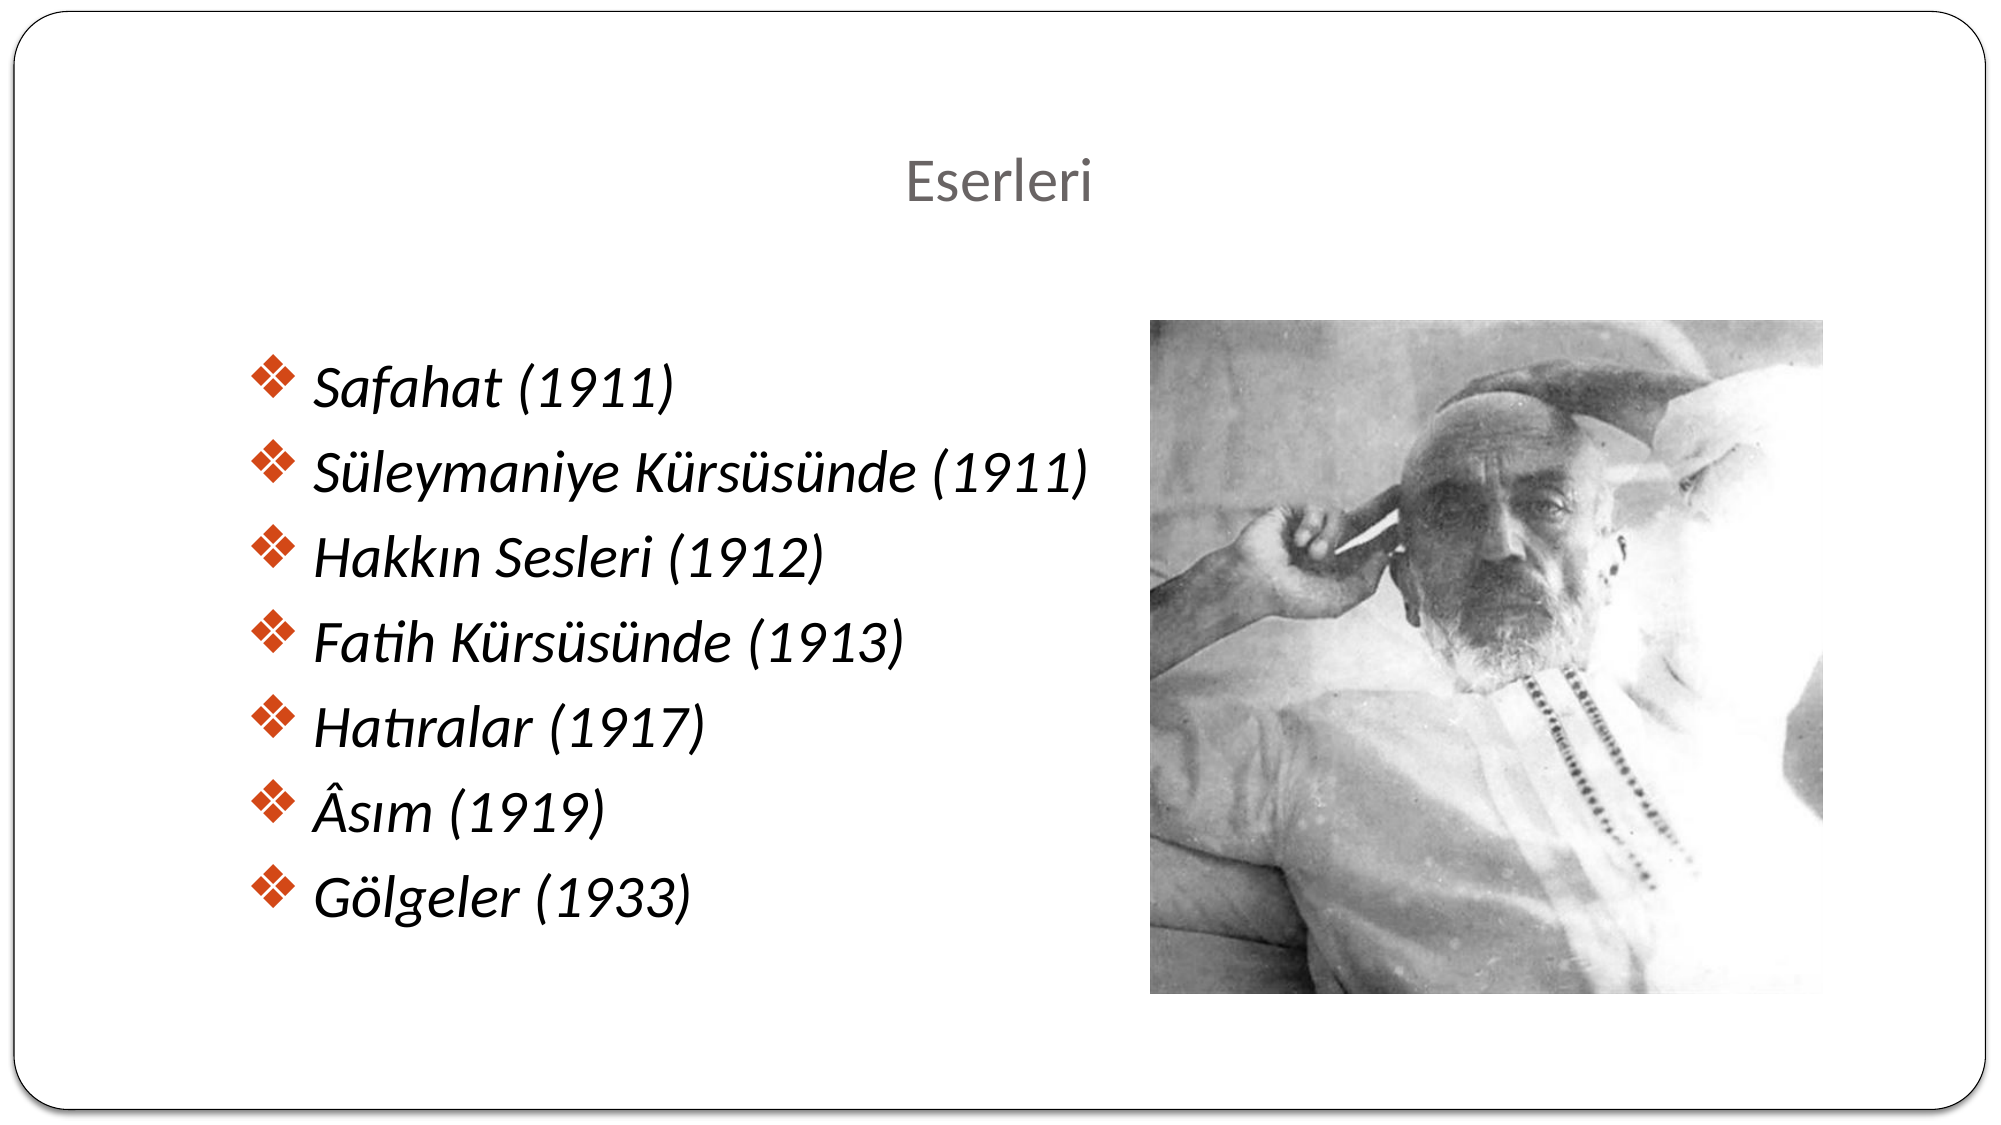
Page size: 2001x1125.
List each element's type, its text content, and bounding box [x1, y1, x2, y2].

list Safahat (1911) Süleymaniye Kürsüsünde (1911) Hakkın Sesleri (1912) Fatih Kürsüsünde (1913) Hatıralar (1917) Âsım (1919) Gölgeler (1933) [223, 332, 1180, 1078]
picture [1149, 320, 1823, 994]
title Eserleri [412, 95, 1587, 230]
